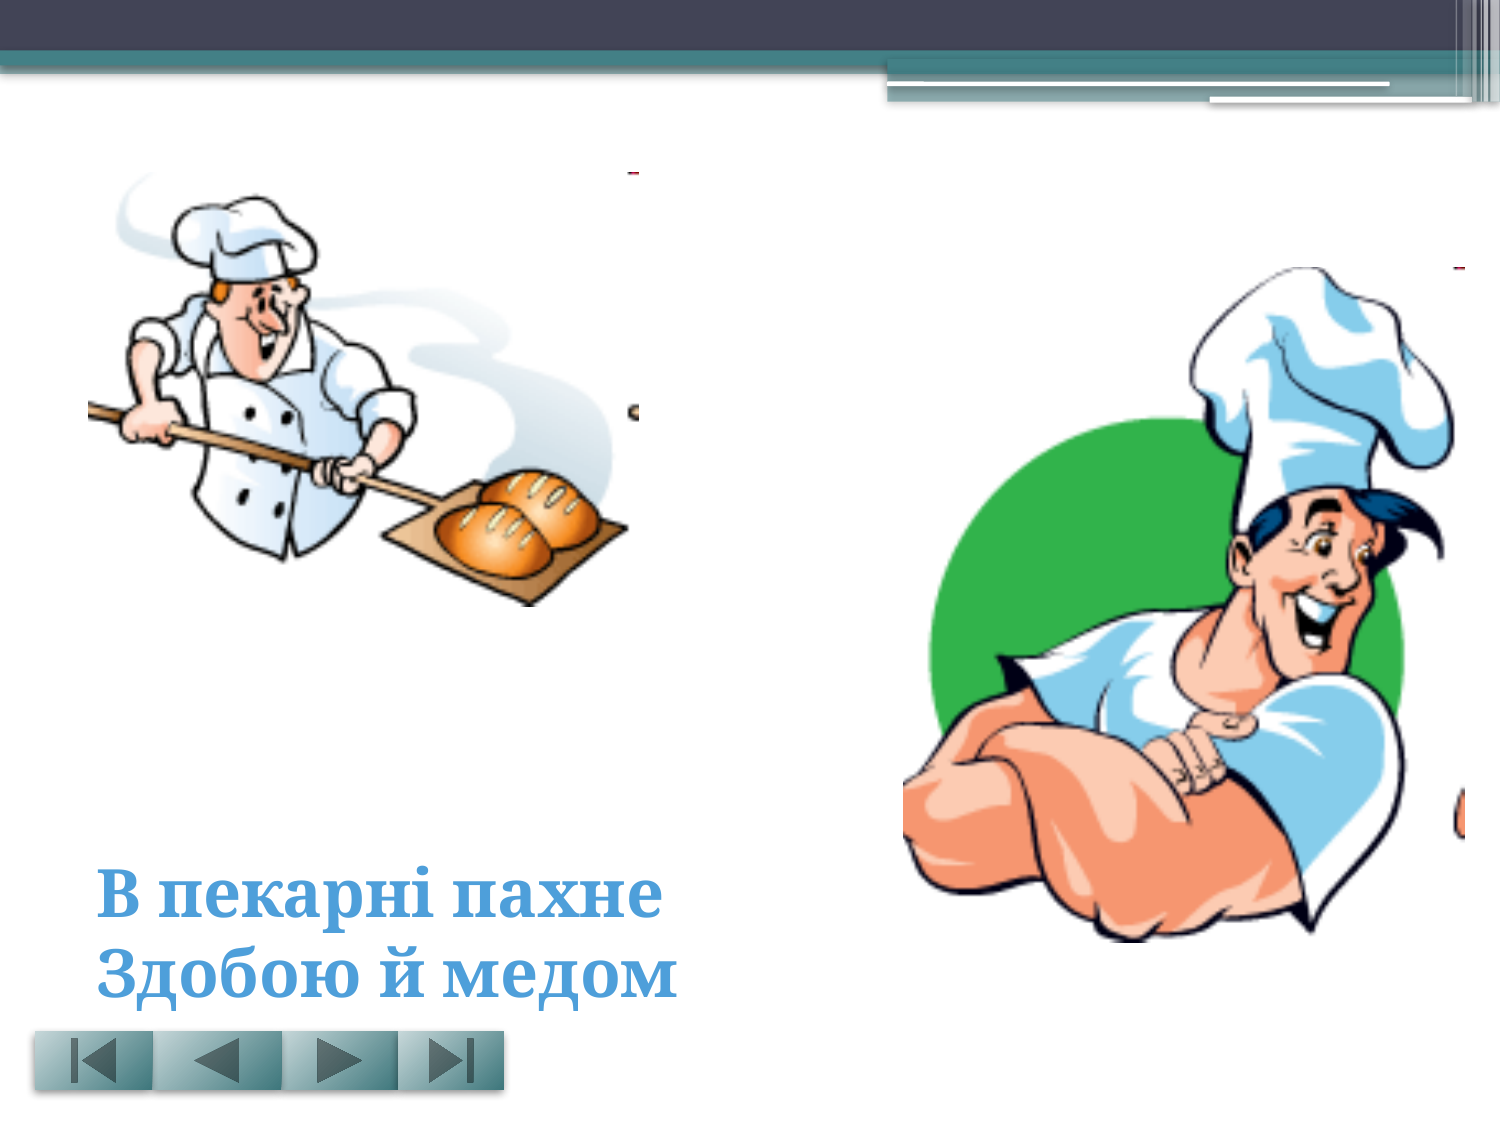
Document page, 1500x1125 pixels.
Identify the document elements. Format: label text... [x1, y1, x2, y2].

picture [903, 266, 1465, 943]
picture [88, 172, 639, 607]
text_box [35, 1031, 153, 1090]
text_box [285, 1031, 394, 1090]
text_box [398, 1031, 504, 1090]
text_box В пекарні пахне Здобою й медом [81, 843, 879, 1019]
text_box [155, 1031, 282, 1090]
